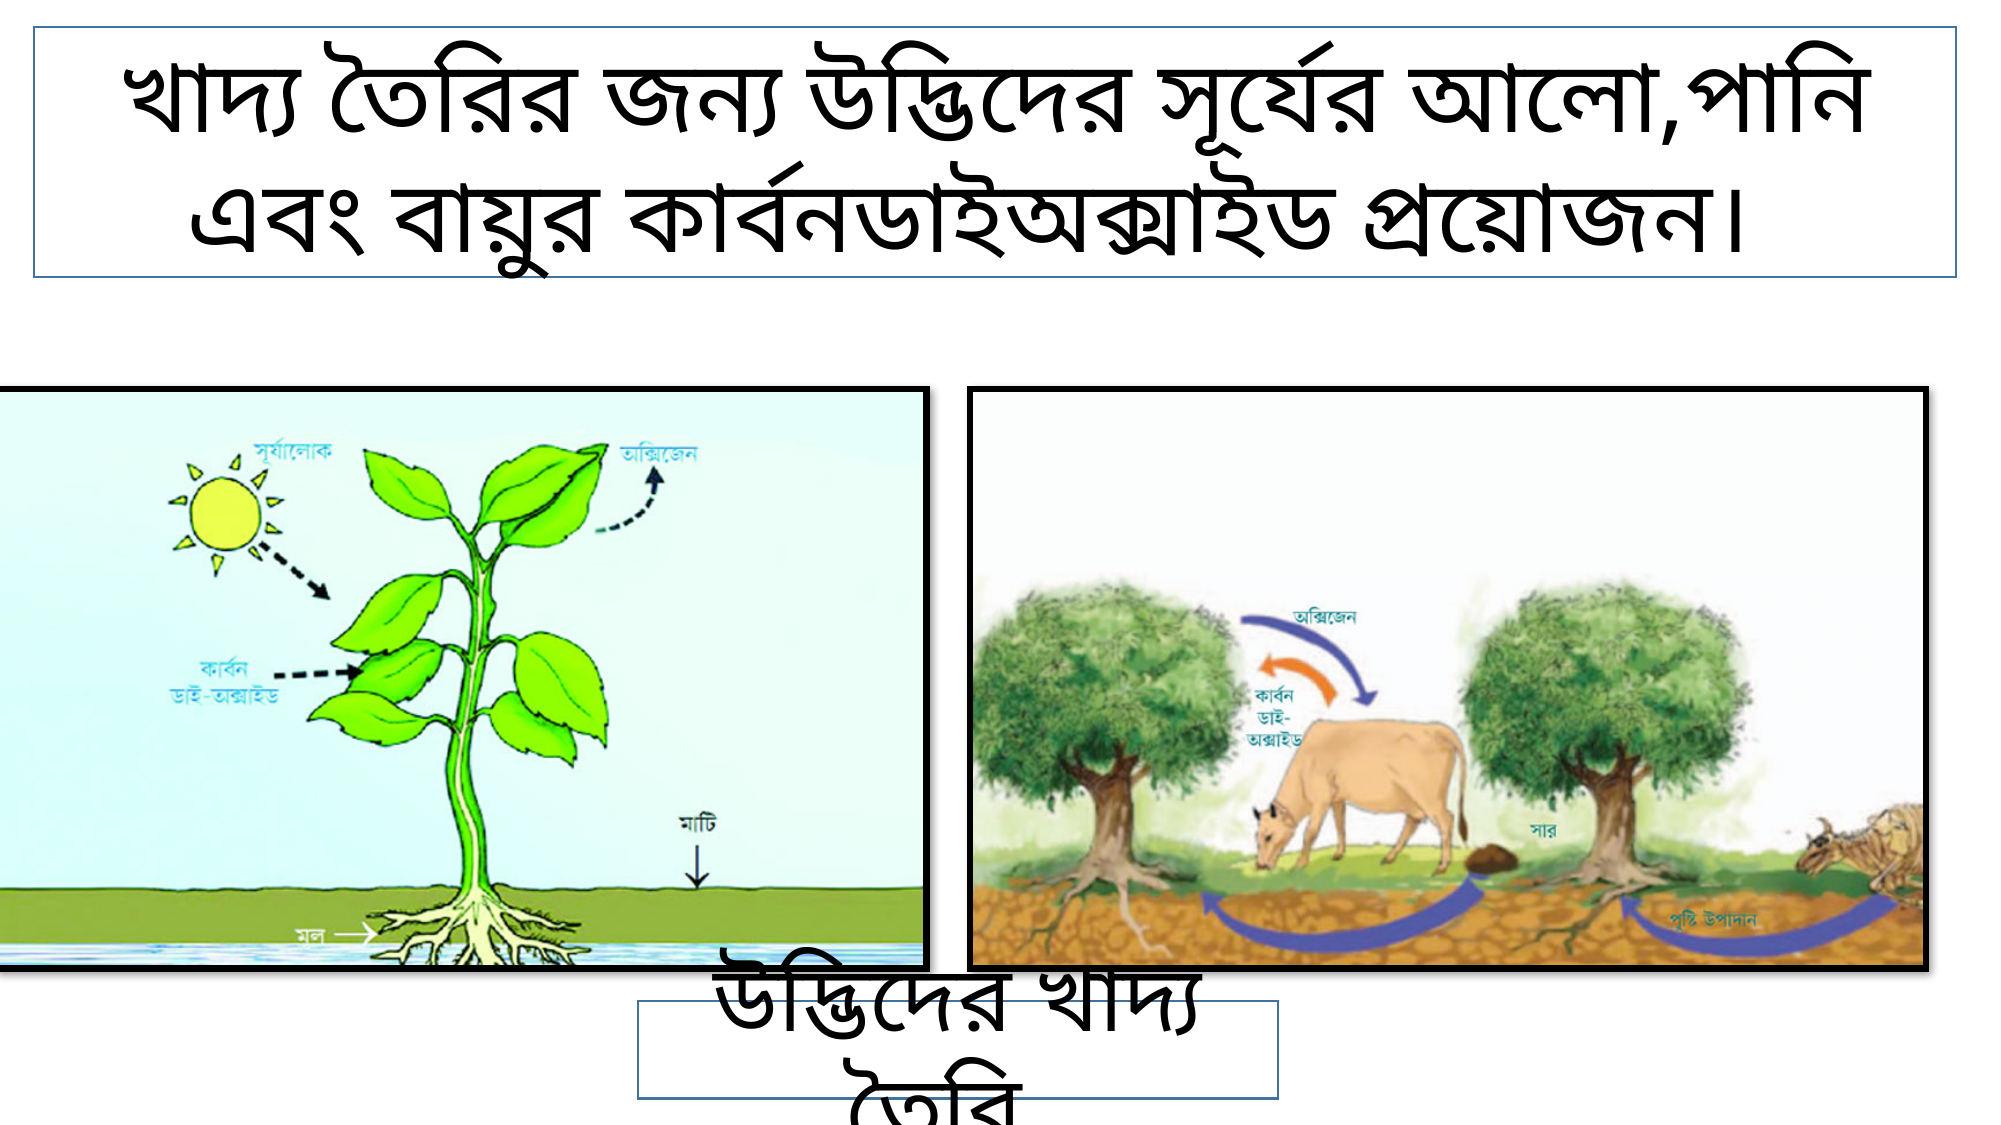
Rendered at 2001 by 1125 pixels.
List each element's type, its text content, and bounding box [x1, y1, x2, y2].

text_box খাদ্য তৈরির জন্য উদ্ভিদের সূর্যের আলো,পানি এবং বায়ুর কার্বনডাইঅক্সাইড প্রয়োজন। [33, 26, 1957, 278]
picture [0, 392, 924, 966]
text_box উদ্ভিদের খাদ্য তৈরি [637, 1000, 1279, 1100]
picture [973, 392, 1923, 966]
